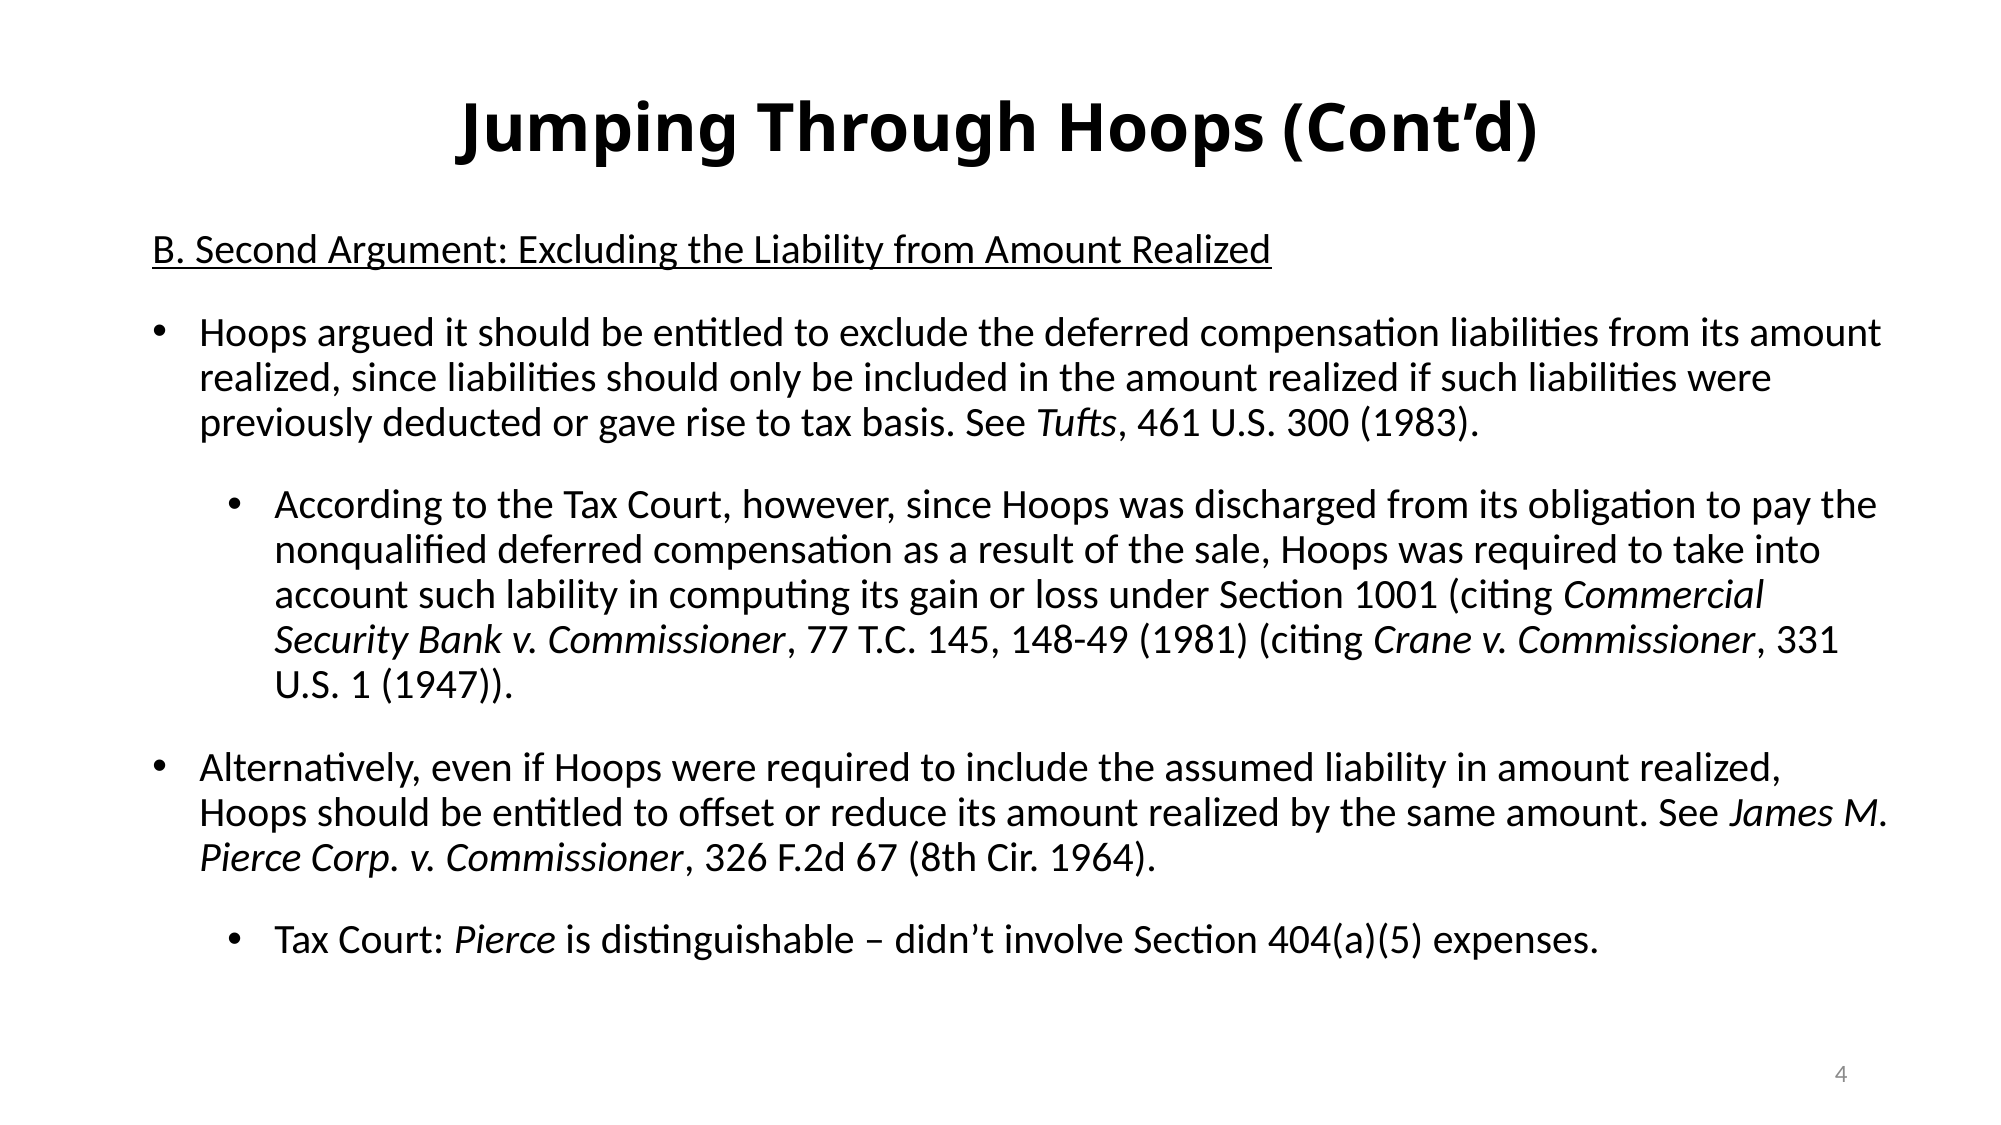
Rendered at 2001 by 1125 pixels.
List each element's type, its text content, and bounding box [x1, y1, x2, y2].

text_box Jumping Through Hoops (Cont’d) [137, 59, 1863, 200]
list B. Second Argument: Excluding the Liability from Amount Realized Hoops argued it should be entitled to exclude the deferred compensation liabilities from its amount realized, since liabilities should only be included in the amount realized if such liabilities were previously deducted or gave rise to tax basis. See Tufts, 461 U.S. 300 (1983). According to the Tax Court, however, since Hoops was discharged from its obligation to pay the nonqualified deferred compensation as a result of the sale, Hoops was required to take into account such lability in computing its gain or loss under Section 1001 (citing Commercial Security Bank v. Commissioner, 77 T.C. 145, 148-49 (1981) (citing Crane v. Commissioner, 331 U.S. 1 (1947)). Alternatively, even if Hoops were required to include the assumed liability in amount realized, Hoops should be entitled to offset or reduce its amount realized by the same amount. See James M. Pierce Corp. v. Commissioner, 326 F.2d 67 (8th Cir. 1964). Tax Court: Pierce is distinguishable – didn’t involve Section 404(a)(5) expenses. [137, 220, 1908, 1125]
slide_number 4 [1412, 1042, 1863, 1103]
